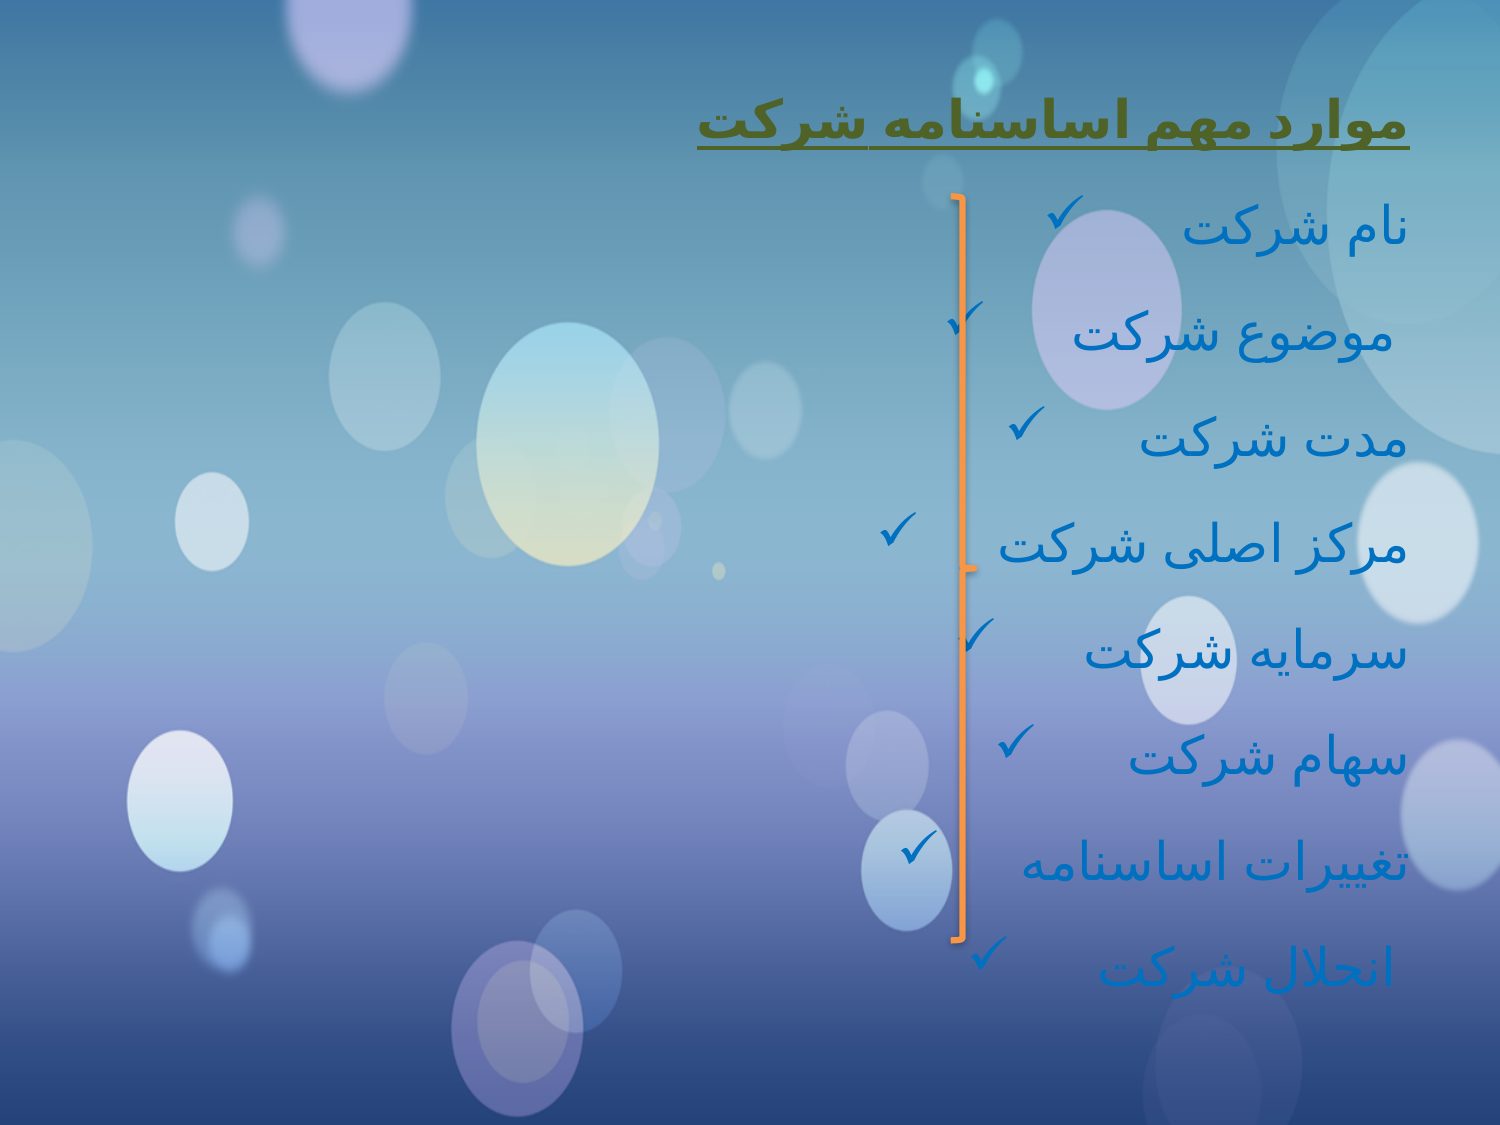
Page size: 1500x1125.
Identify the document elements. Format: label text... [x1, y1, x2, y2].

picture [0, 0, 1500, 1125]
list موارد مهم اساسنامه شرکت نام شرکت موضوع شرکت مدت شرکت مرکز اصلی شرکت سرمایه شرکت سهام شرکت تغییرات اساسنامه انحلال شرکت [75, 78, 1425, 1005]
text_box [950, 196, 975, 941]
